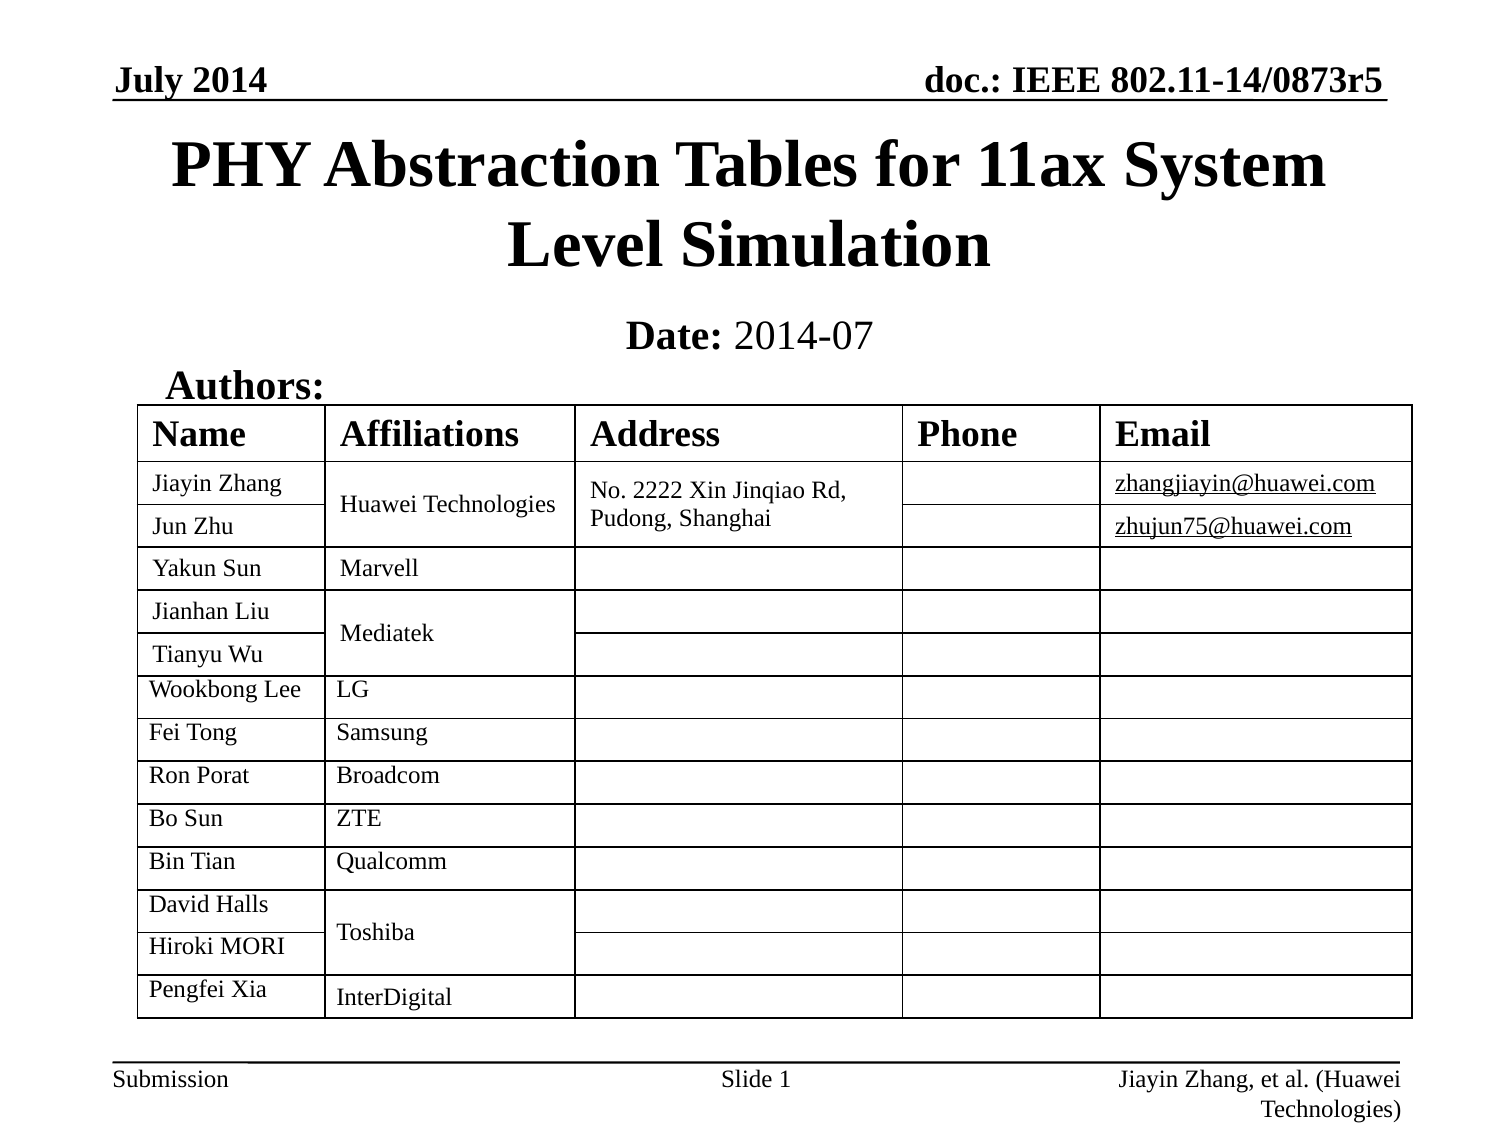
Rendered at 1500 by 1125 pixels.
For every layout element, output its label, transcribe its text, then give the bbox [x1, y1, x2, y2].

table_cell [903, 634, 1099, 675]
table_cell Bo Sun [138, 805, 324, 846]
table_cell ZTE [326, 805, 574, 846]
table_cell [903, 462, 1099, 504]
table_cell [903, 805, 1099, 846]
table_cell [576, 848, 902, 889]
table_cell David Halls [138, 891, 324, 932]
table_cell Hiroki MORI [138, 933, 324, 974]
table_cell Jianhan Liu [138, 591, 324, 632]
table_cell Mediatek [326, 591, 574, 675]
table_cell Samsung [326, 719, 574, 760]
table_cell [576, 762, 902, 803]
table_cell Jiayin Zhang [138, 462, 324, 504]
table_cell [1101, 848, 1411, 889]
footer Jiayin Zhang, et al. (Huawei Technologies) [1014, 1061, 1402, 1093]
table_cell InterDigital [326, 976, 574, 1017]
table_cell [903, 548, 1099, 589]
table_header Name [138, 406, 324, 461]
table_cell [576, 933, 902, 974]
table_cell Ron Porat [138, 762, 324, 803]
table_cell [1101, 548, 1411, 589]
table_cell [1101, 933, 1411, 974]
table_cell Yakun Sun [138, 548, 324, 589]
table_cell [903, 719, 1099, 760]
table_cell [903, 677, 1099, 718]
table_cell [1101, 976, 1411, 1017]
table_cell [576, 976, 902, 1017]
table_header Affiliations [326, 406, 574, 461]
table_cell [576, 719, 902, 760]
table_cell No. 2222 Xin Jinqiao Rd, Pudong, Shanghai [576, 462, 902, 546]
table_cell Fei Tong [138, 719, 324, 760]
table_header Address [576, 406, 902, 461]
table_cell [1101, 591, 1411, 632]
table_cell Toshiba [326, 891, 574, 974]
table_cell [1101, 891, 1411, 932]
table_cell Broadcom [326, 762, 574, 803]
table_cell Jun Zhu [138, 505, 324, 546]
table_header Email [1101, 406, 1411, 461]
table_cell [576, 548, 902, 589]
table_cell Marvell [326, 548, 574, 589]
table_header Phone [903, 406, 1099, 461]
text_box Authors: [149, 349, 388, 404]
table_cell [1101, 762, 1411, 803]
table_cell [1101, 634, 1411, 675]
table_cell [576, 634, 902, 675]
table_cell Bin Tian [138, 848, 324, 889]
table_cell Qualcomm [326, 848, 574, 889]
table_cell zhangjiayin@huawei.com [1101, 462, 1411, 504]
table_cell [903, 976, 1099, 1017]
table_cell [903, 933, 1099, 974]
table_cell [903, 848, 1099, 889]
table_cell [903, 762, 1099, 803]
table_cell [903, 505, 1099, 546]
table_cell Tianyu Wu [138, 634, 324, 675]
table_cell [576, 805, 902, 846]
table_cell [1101, 719, 1411, 760]
text_box Date: 2014-07 [112, 299, 1388, 363]
slide_number Slide 1 [712, 1061, 800, 1093]
table_cell [576, 591, 902, 632]
table_cell [576, 677, 902, 718]
table_cell [1101, 677, 1411, 718]
table_cell [903, 891, 1099, 932]
table_cell Huawei Technologies [326, 462, 574, 546]
table_cell [576, 891, 902, 932]
title PHY Abstraction Tables for 11ax System Level Simulation [112, 112, 1388, 288]
table_cell zhujun75@huawei.com [1101, 505, 1411, 546]
table_cell LG [326, 677, 574, 718]
table_cell Pengfei Xia [138, 976, 324, 1017]
table_cell [1101, 805, 1411, 846]
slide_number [114, 54, 270, 101]
table_cell [903, 591, 1099, 632]
table_cell Wookbong Lee [138, 677, 324, 718]
